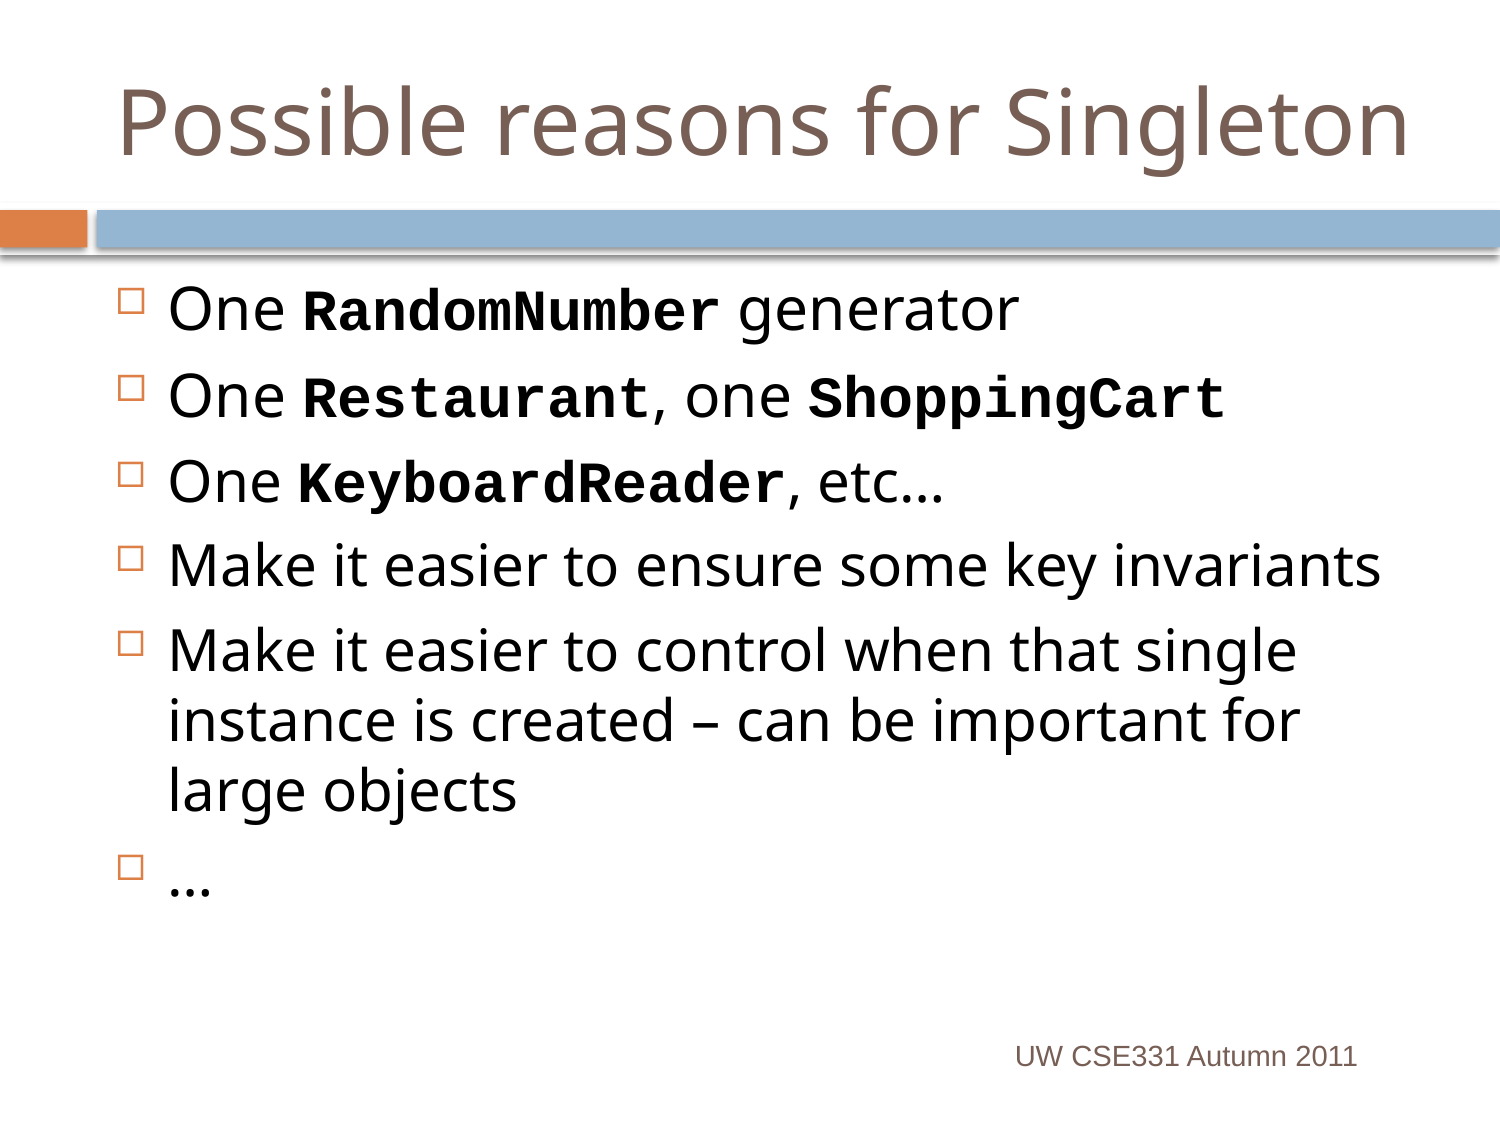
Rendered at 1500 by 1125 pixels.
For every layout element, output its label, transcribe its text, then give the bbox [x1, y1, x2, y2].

list One RandomNumber generator One Restaurant, one ShoppingCart One KeyboardReader, etc… Make it easier to ensure some key invariants Make it easier to control when that single instance is created – can be important for large objects … [100, 262, 1438, 1000]
slide_number UW CSE331 Autumn 2011 [999, 1025, 1438, 1085]
title Possible reasons for Singleton [100, 37, 1438, 200]
